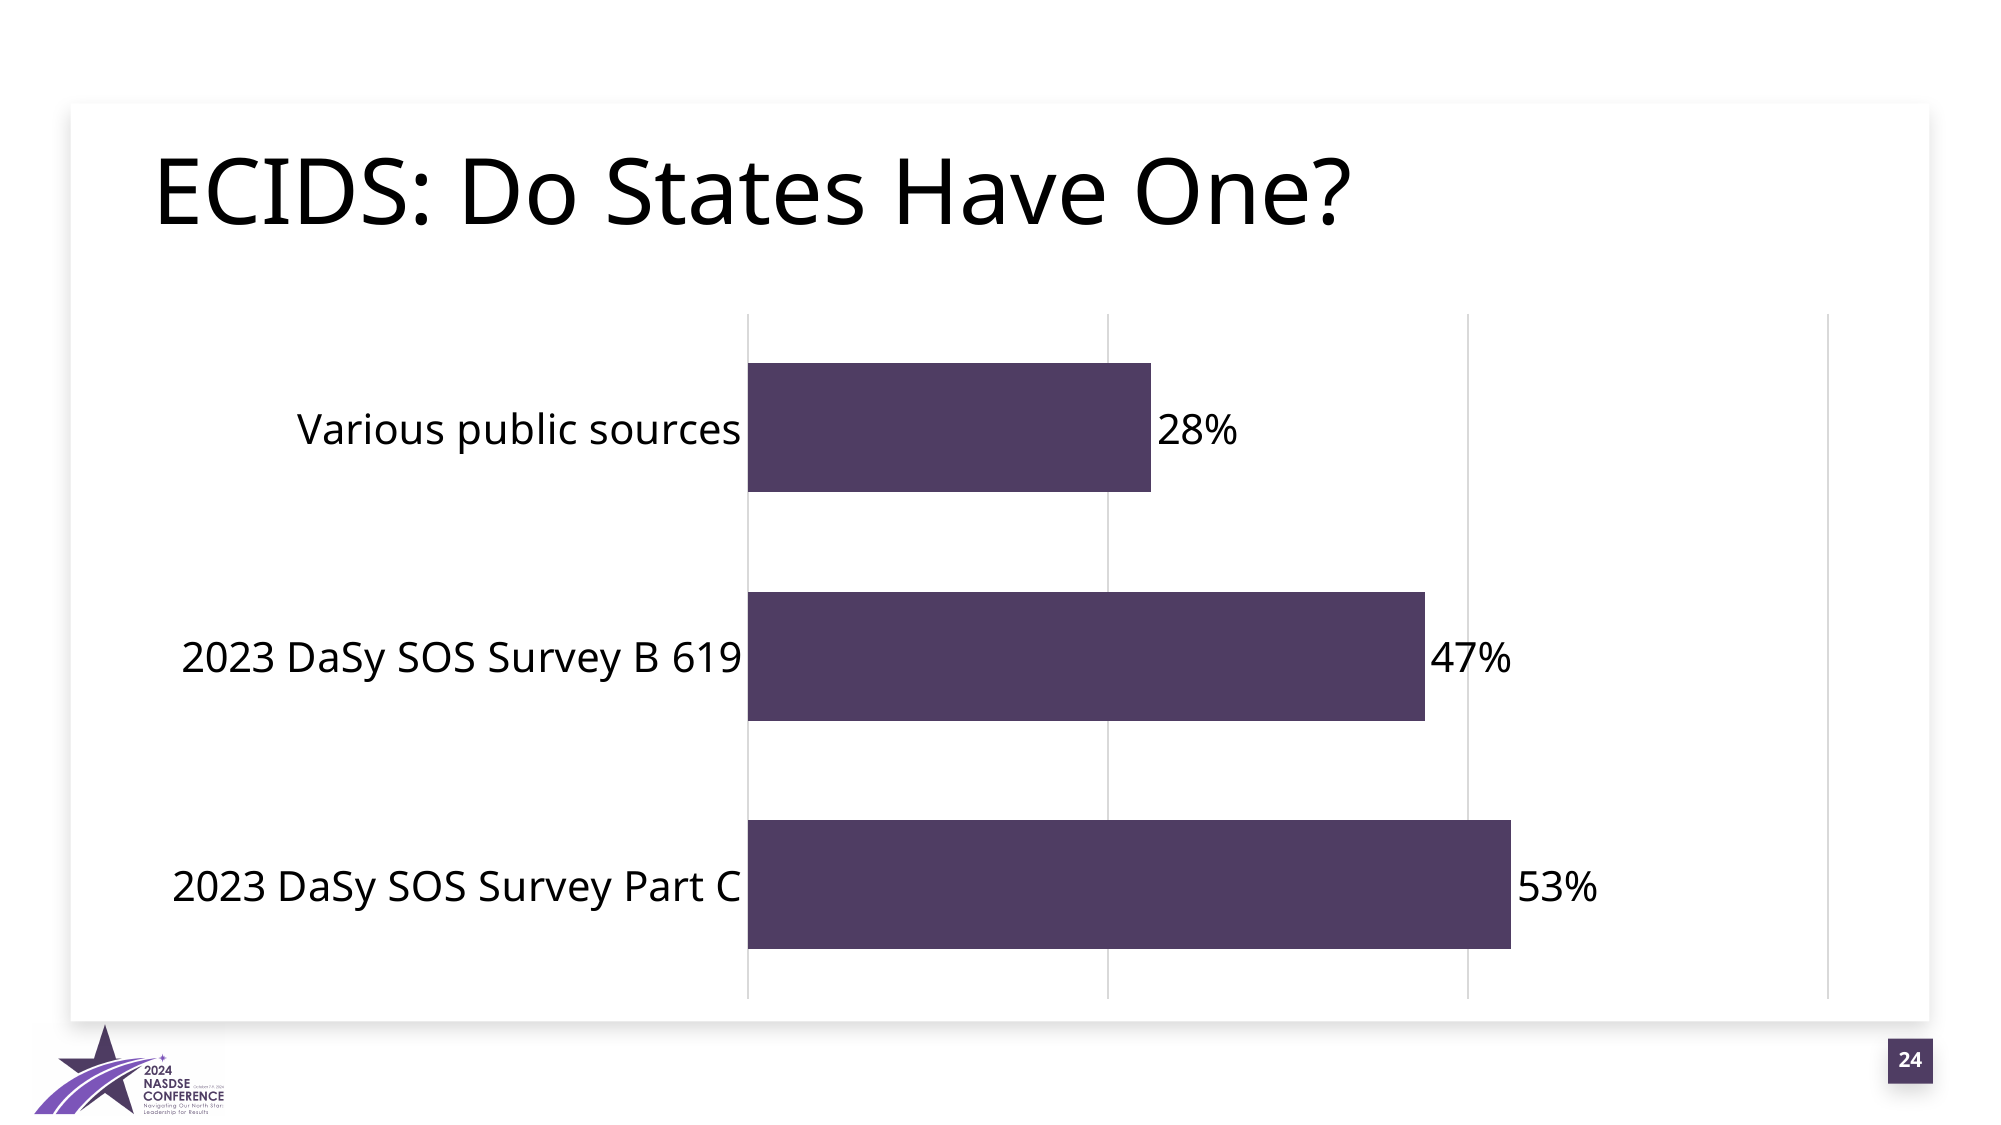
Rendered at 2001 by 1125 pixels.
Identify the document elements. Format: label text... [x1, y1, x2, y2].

chart [137, 299, 1863, 1014]
picture [32, 1023, 225, 1116]
title ECIDS: Do States Have One? [137, 111, 1863, 278]
